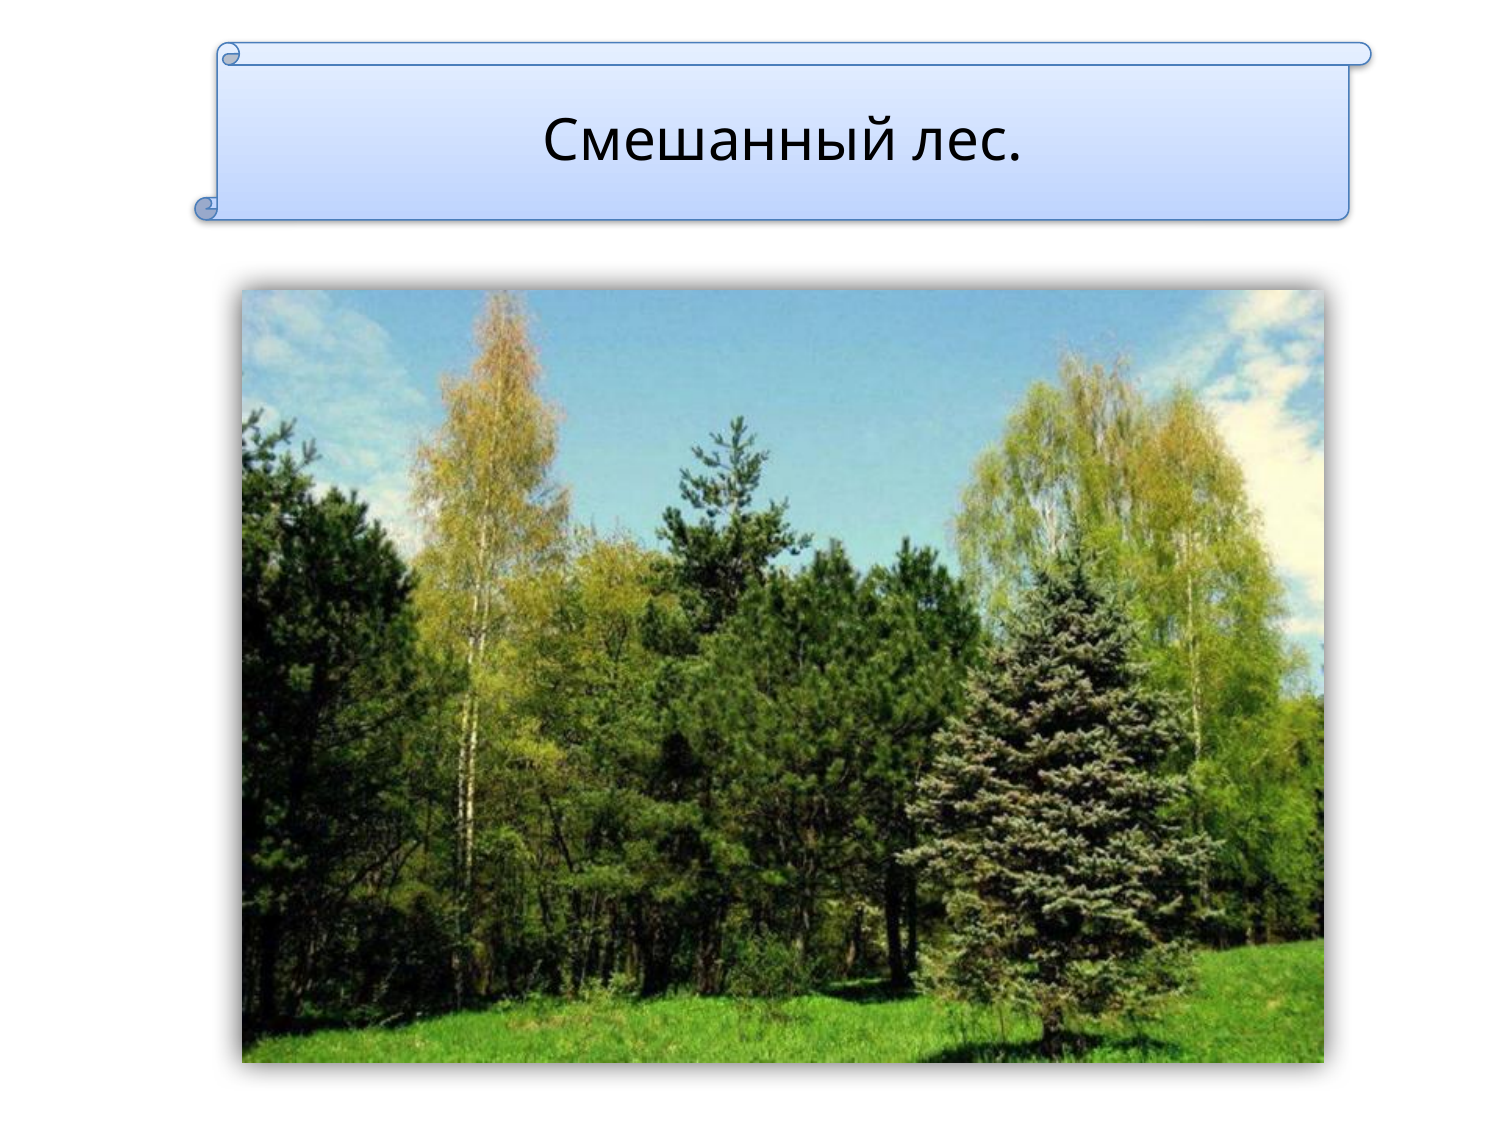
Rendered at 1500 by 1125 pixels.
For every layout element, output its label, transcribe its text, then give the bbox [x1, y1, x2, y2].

picture [241, 290, 1324, 1064]
text_box Смешанный лес. [194, 41, 1372, 221]
